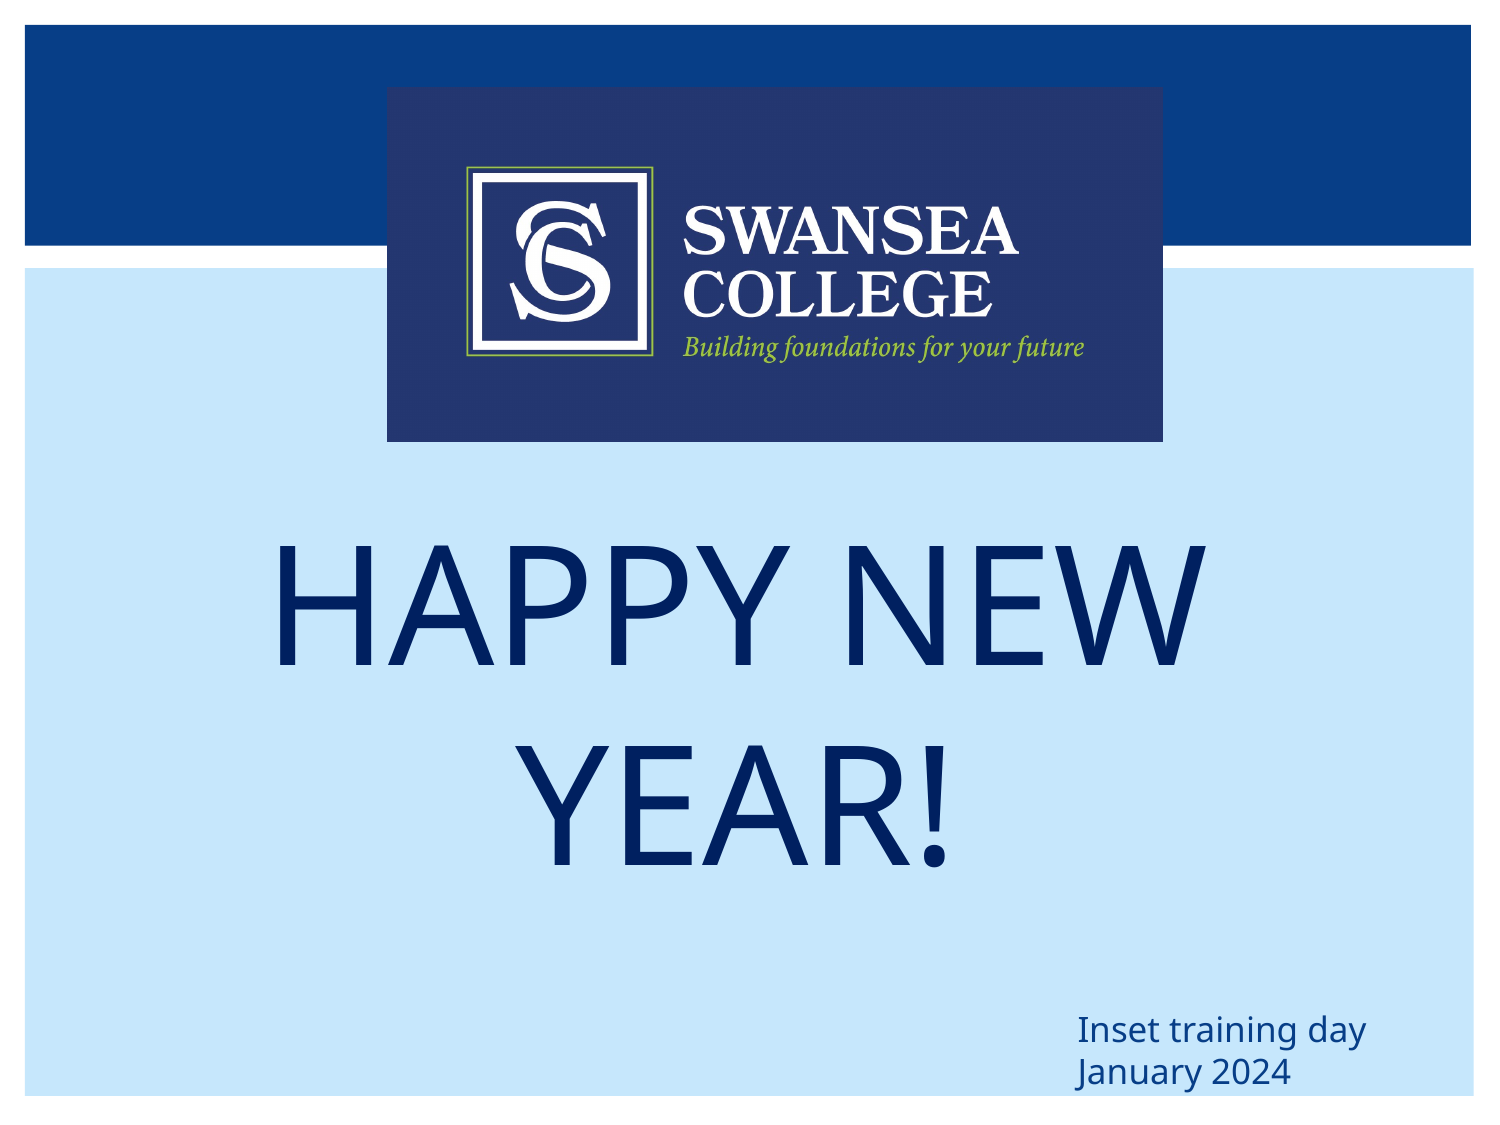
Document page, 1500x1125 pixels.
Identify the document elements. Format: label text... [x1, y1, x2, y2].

title HAPPY NEW YEAR! [61, 455, 1412, 943]
picture [387, 87, 1163, 442]
list Inset training day January 2024 [1062, 999, 1463, 1100]
